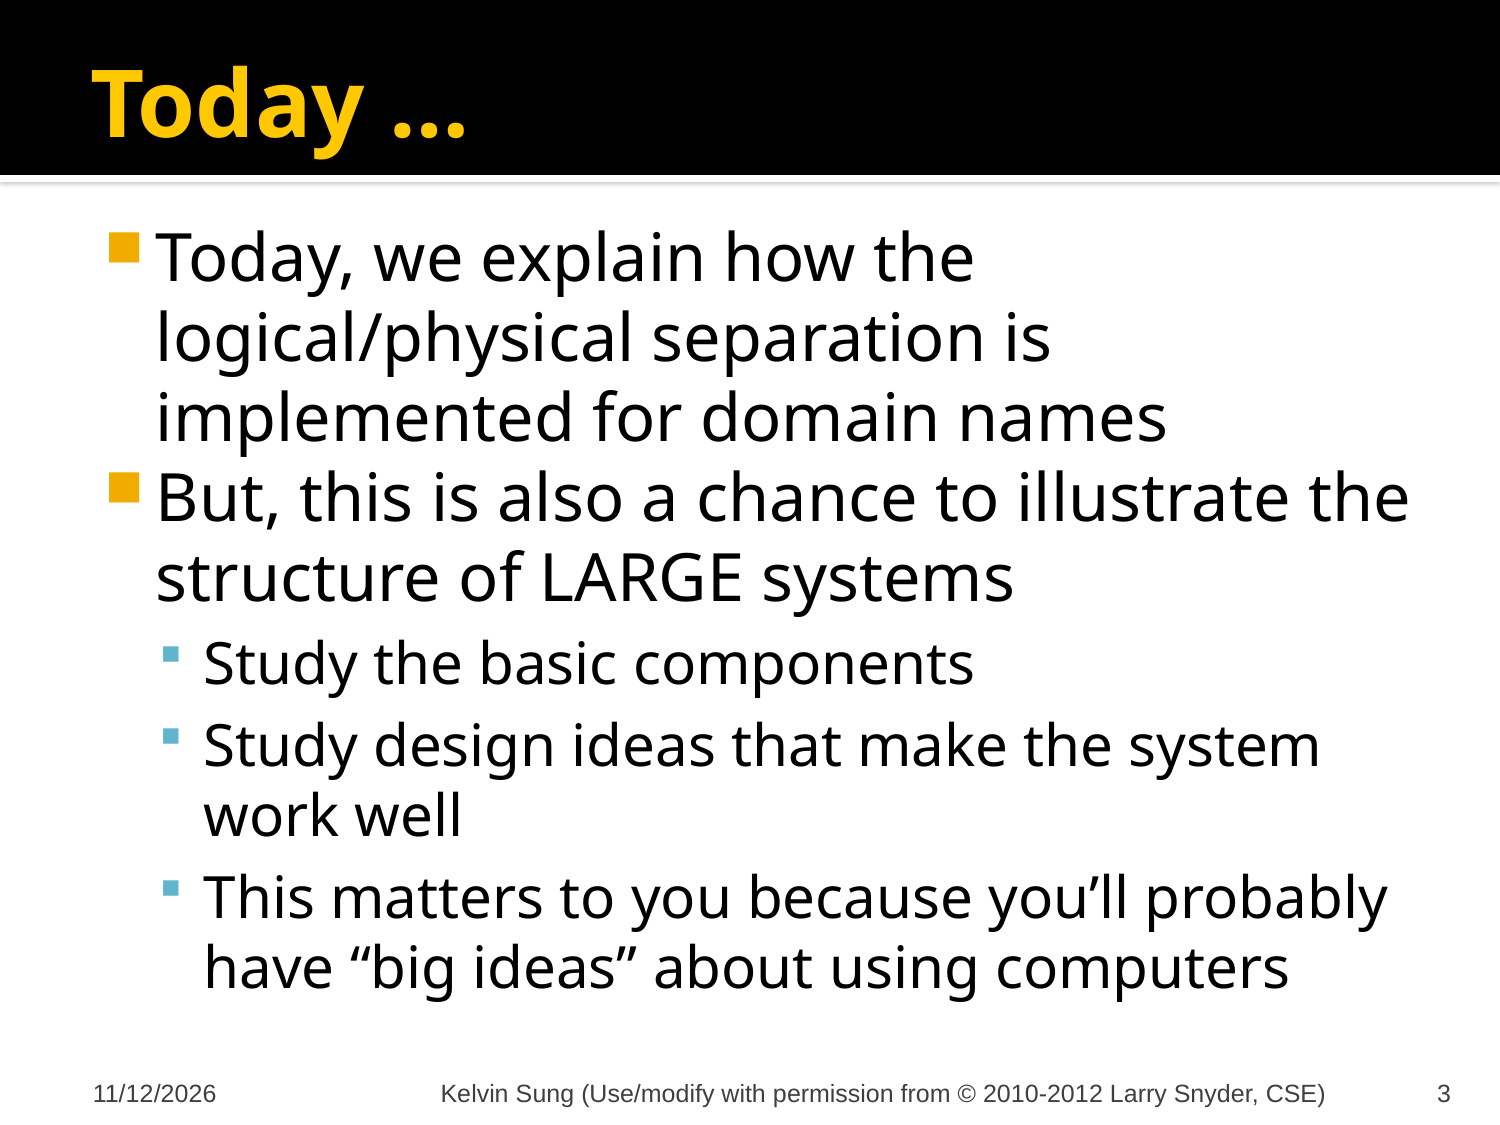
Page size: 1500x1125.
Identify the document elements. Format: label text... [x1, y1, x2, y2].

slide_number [75, 1062, 425, 1108]
list Today, we explain how the logical/physical separation is implemented for domain names But, this is also a chance to illustrate the structure of LARGE systems Study the basic components Study design ideas that make the system work well This matters to you because you’ll probably have “big ideas” about using computers [75, 200, 1463, 1050]
footer Kelvin Sung (Use/modify with permission from © 2010-2012 Larry Snyder, CSE) [433, 1062, 1337, 1108]
slide_number 3 [1345, 1062, 1467, 1108]
title Today … [75, 25, 1425, 175]
